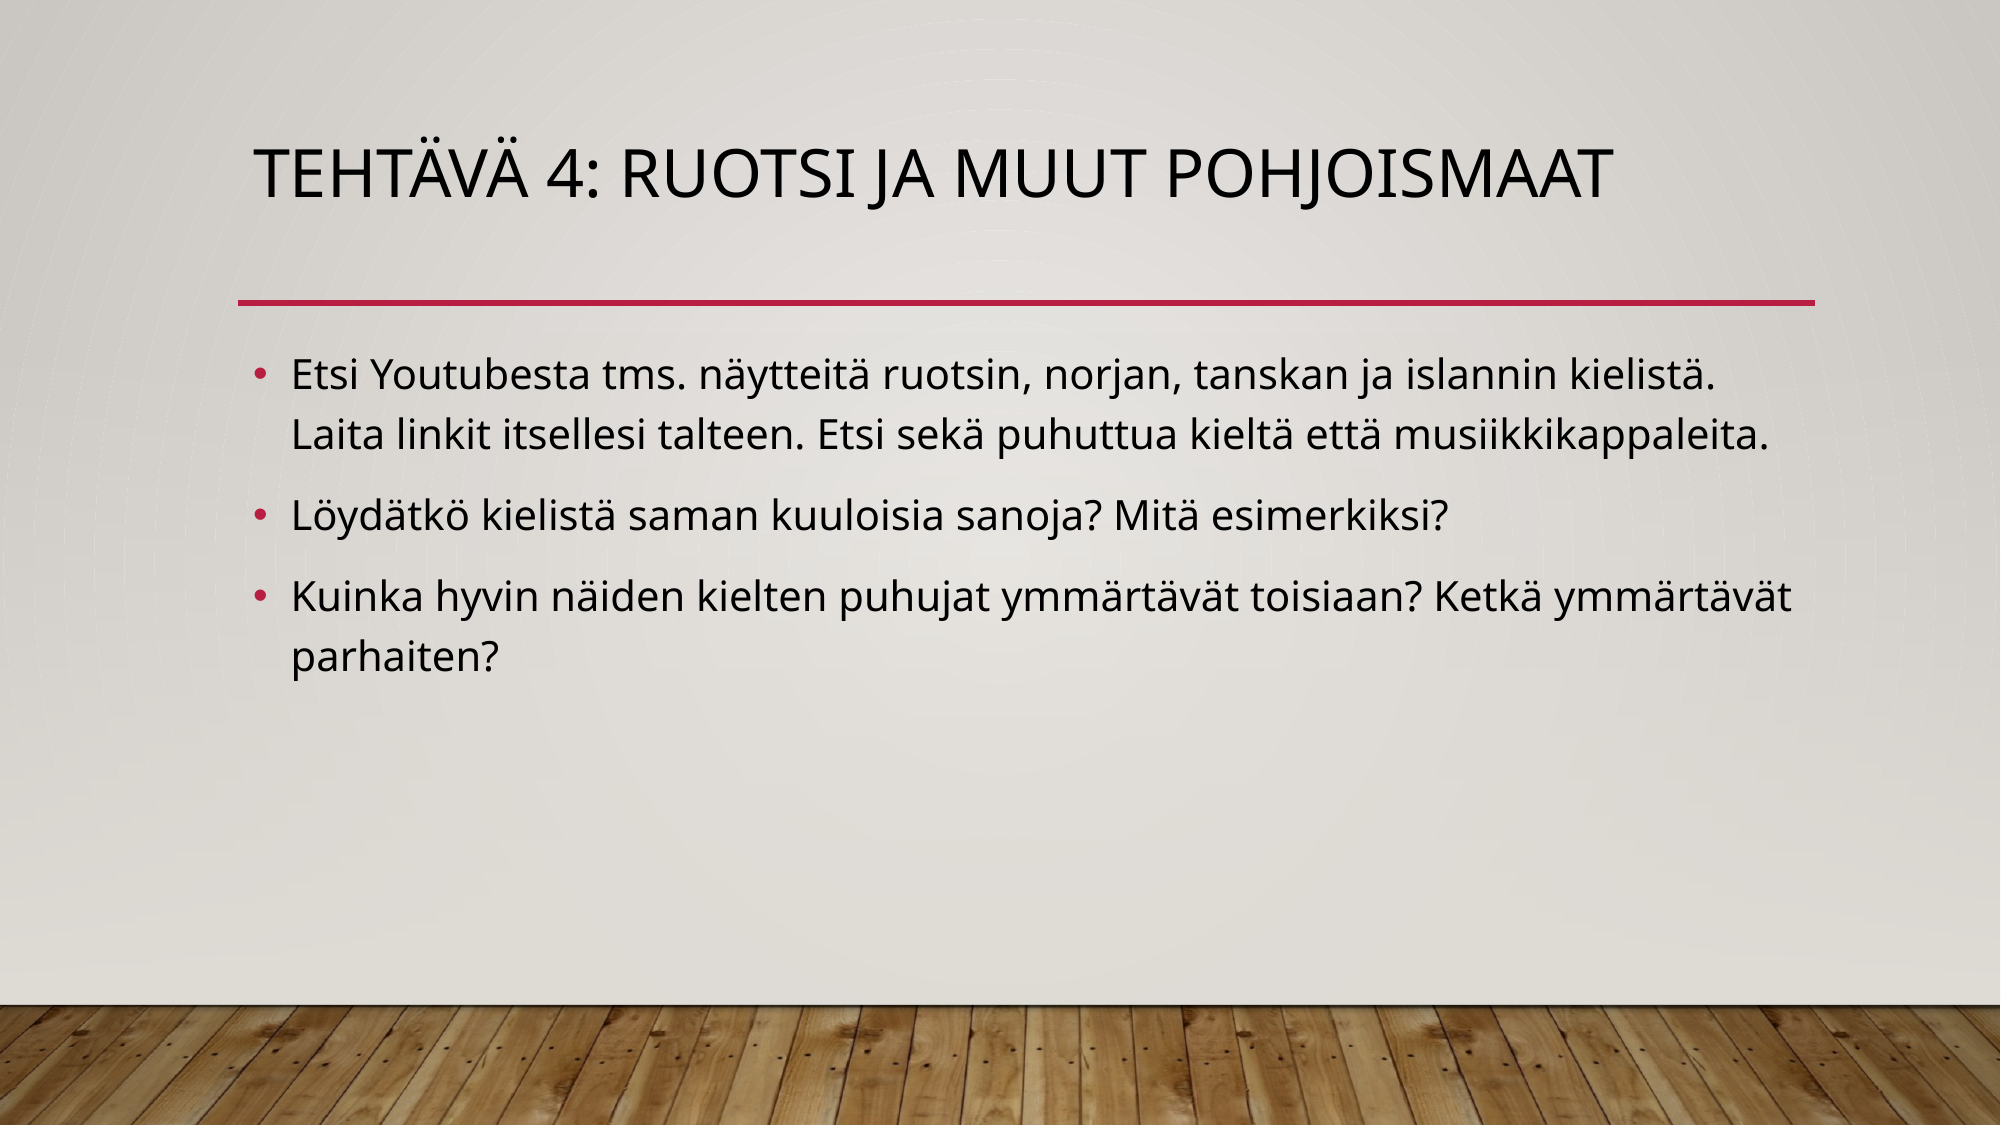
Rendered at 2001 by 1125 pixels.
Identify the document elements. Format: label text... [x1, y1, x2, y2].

title tehtävä 4: Ruotsi ja muut pohjoismaat [238, 131, 1814, 305]
list Etsi Youtubesta tms. näytteitä ruotsin, norjan, tanskan ja islannin kielistä. Laita linkit itsellesi talteen. Etsi sekä puhuttua kieltä että musiikkikappaleita. Löydätkö kielistä saman kuuloisia sanoja? Mitä esimerkiksi? Kuinka hyvin näiden kielten puhujat ymmärtävät toisiaan? Ketkä ymmärtävät parhaiten? [238, 330, 1814, 897]
picture [0, 1005, 2000, 1125]
